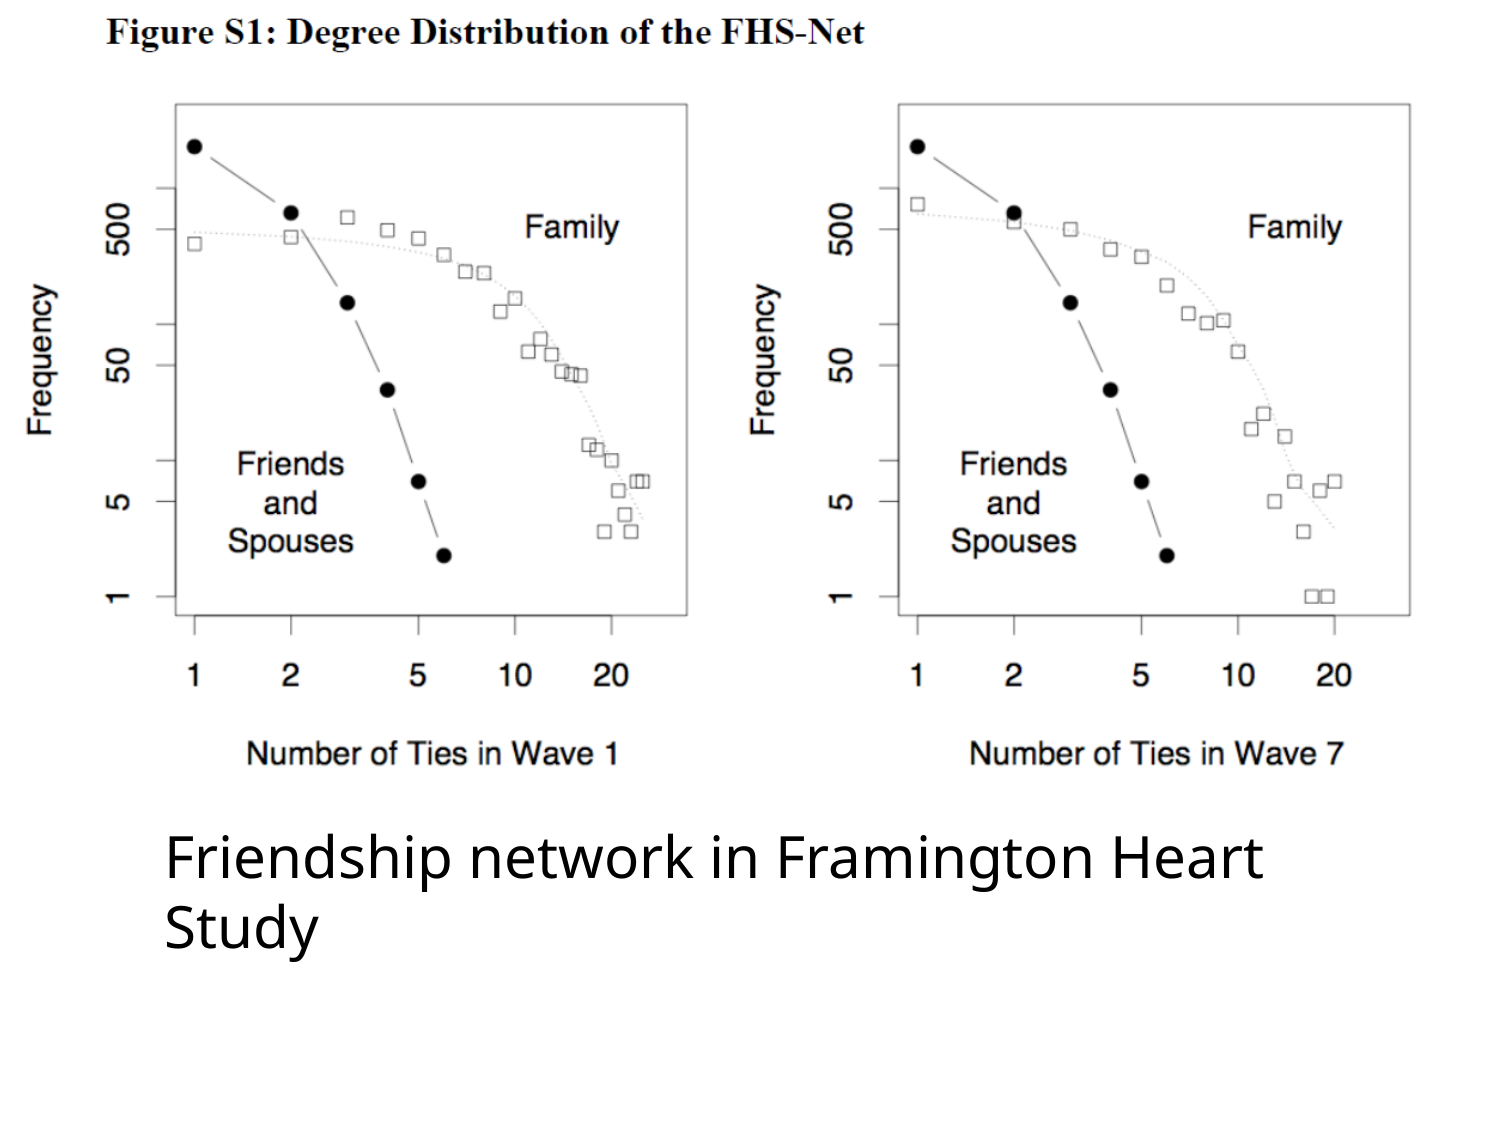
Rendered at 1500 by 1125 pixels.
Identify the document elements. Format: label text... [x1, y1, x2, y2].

picture [0, 0, 1484, 776]
text_box Friendship network in Framington Heart Study [149, 812, 1438, 968]
